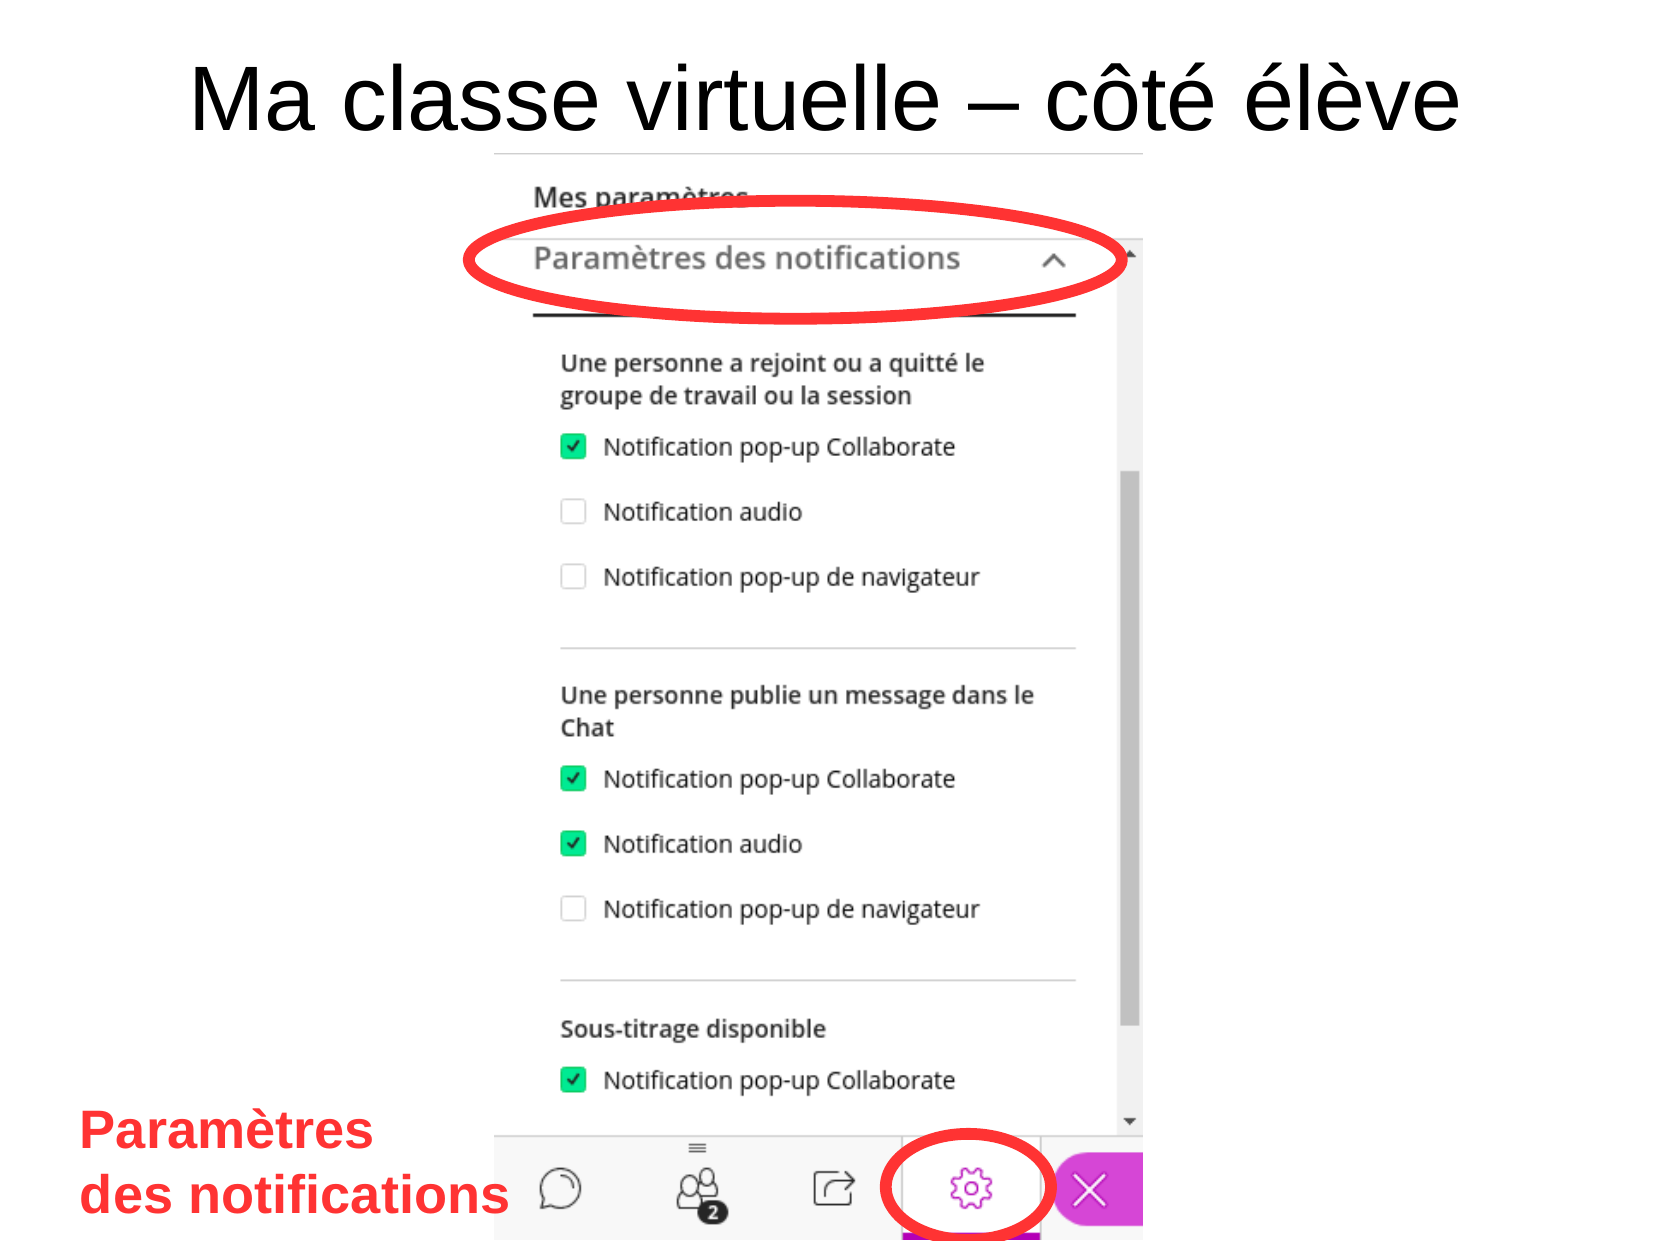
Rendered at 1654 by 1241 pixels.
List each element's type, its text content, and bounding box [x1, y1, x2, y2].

text_box [468, 239, 489, 281]
text_box Ma classe virtuelle – côté élève [82, 0, 1571, 198]
text_box Paramètres des notifications [64, 1086, 489, 1223]
picture [494, 153, 1144, 1241]
